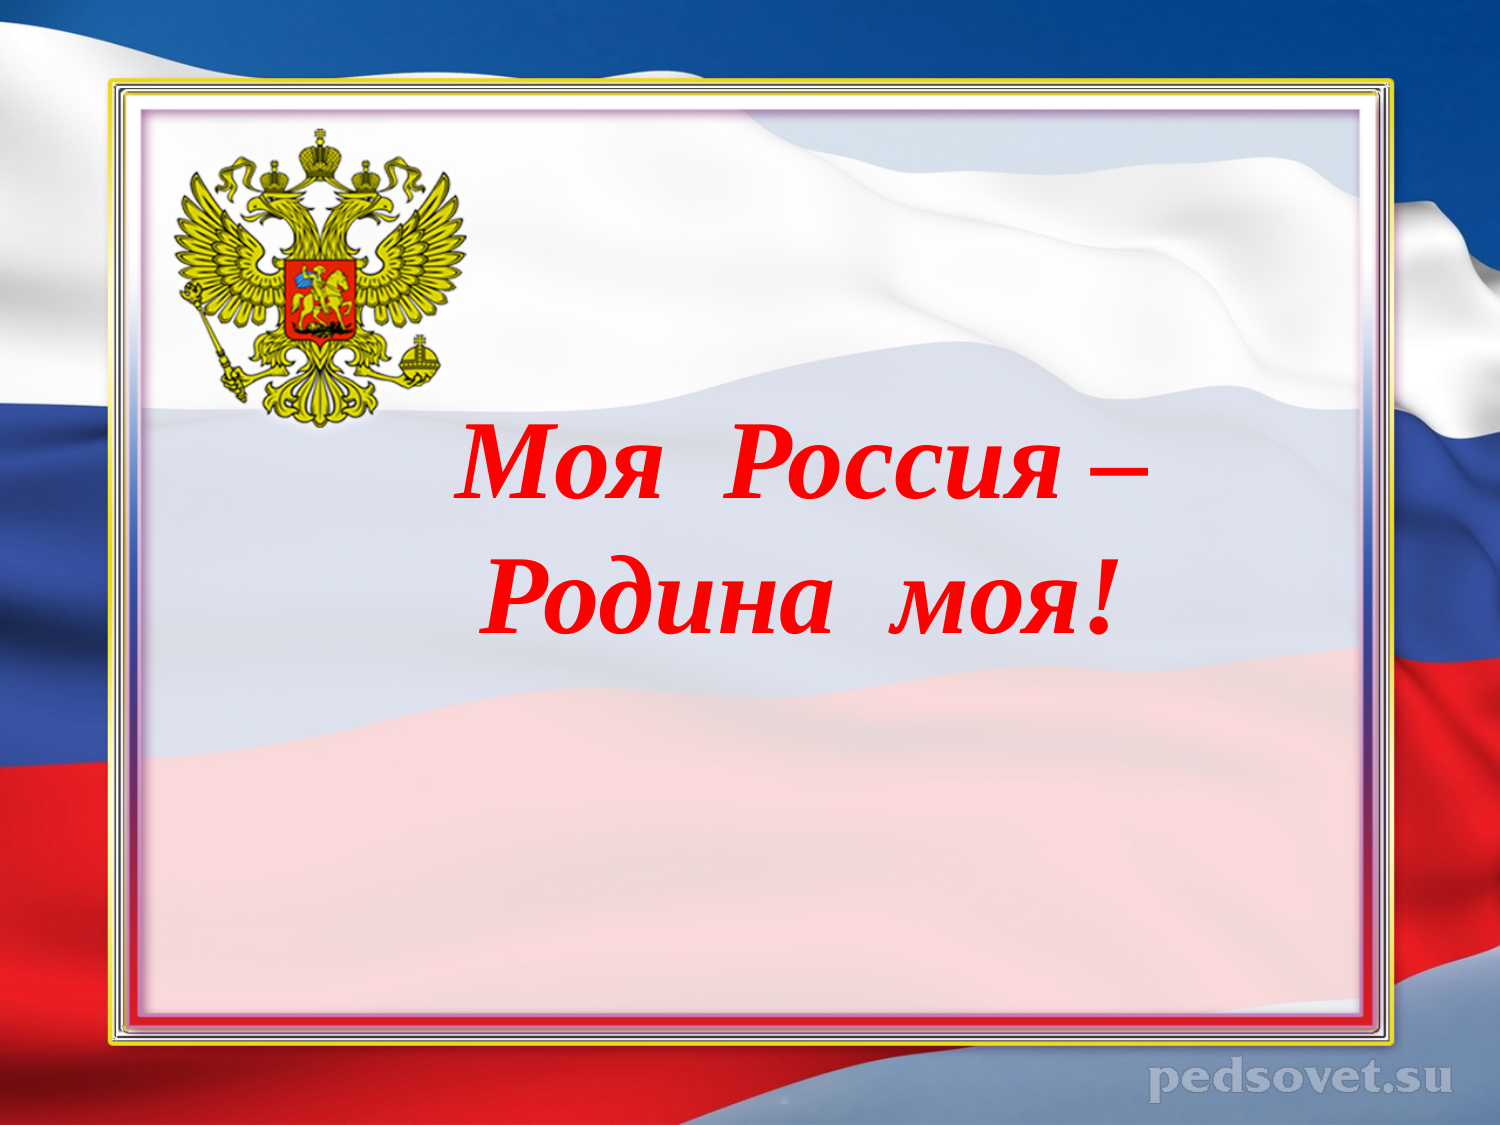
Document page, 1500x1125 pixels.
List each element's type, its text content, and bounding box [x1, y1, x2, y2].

picture [0, 0, 1500, 1125]
title Моя Россия –Родина моя! [280, 93, 1325, 950]
